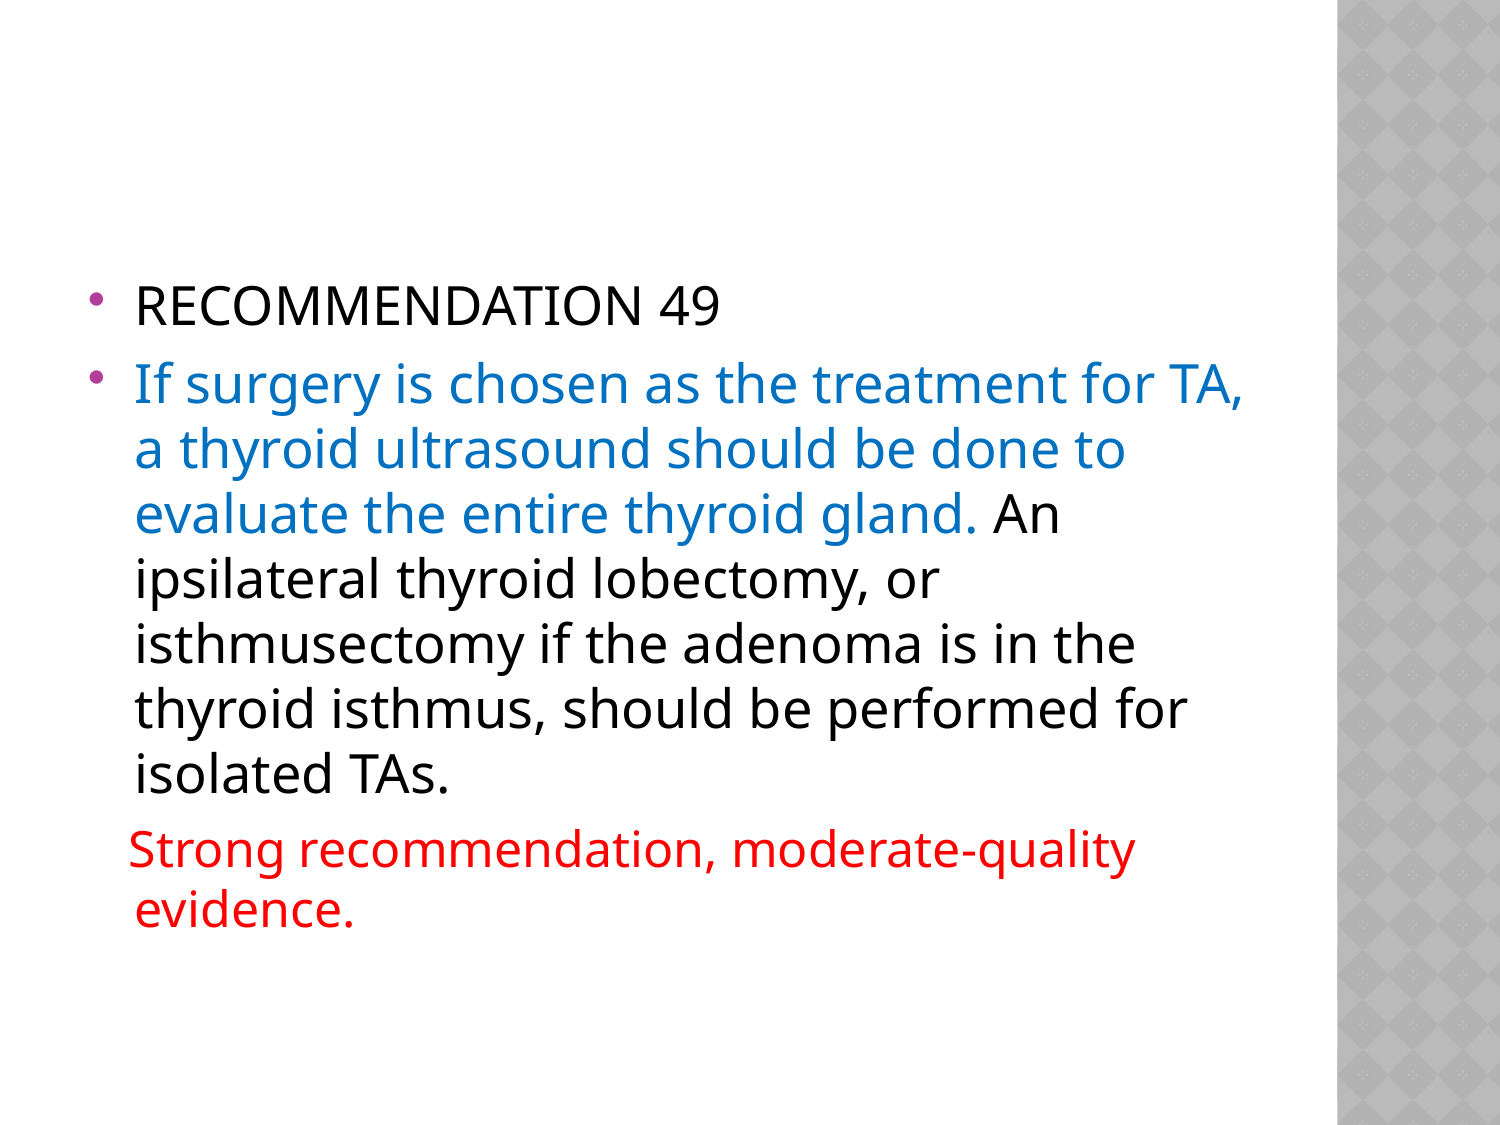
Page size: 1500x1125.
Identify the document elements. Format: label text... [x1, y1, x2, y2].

list RECOMMENDATION 49 If surgery is chosen as the treatment for TA, a thyroid ultrasound should be done to evaluate the entire thyroid gland. An ipsilateral thyroid lobectomy, or isthmusectomy if the adenoma is in the thyroid isthmus, should be performed for isolated TAs. Strong recommendation, moderate-quality evidence. [75, 264, 1263, 1059]
